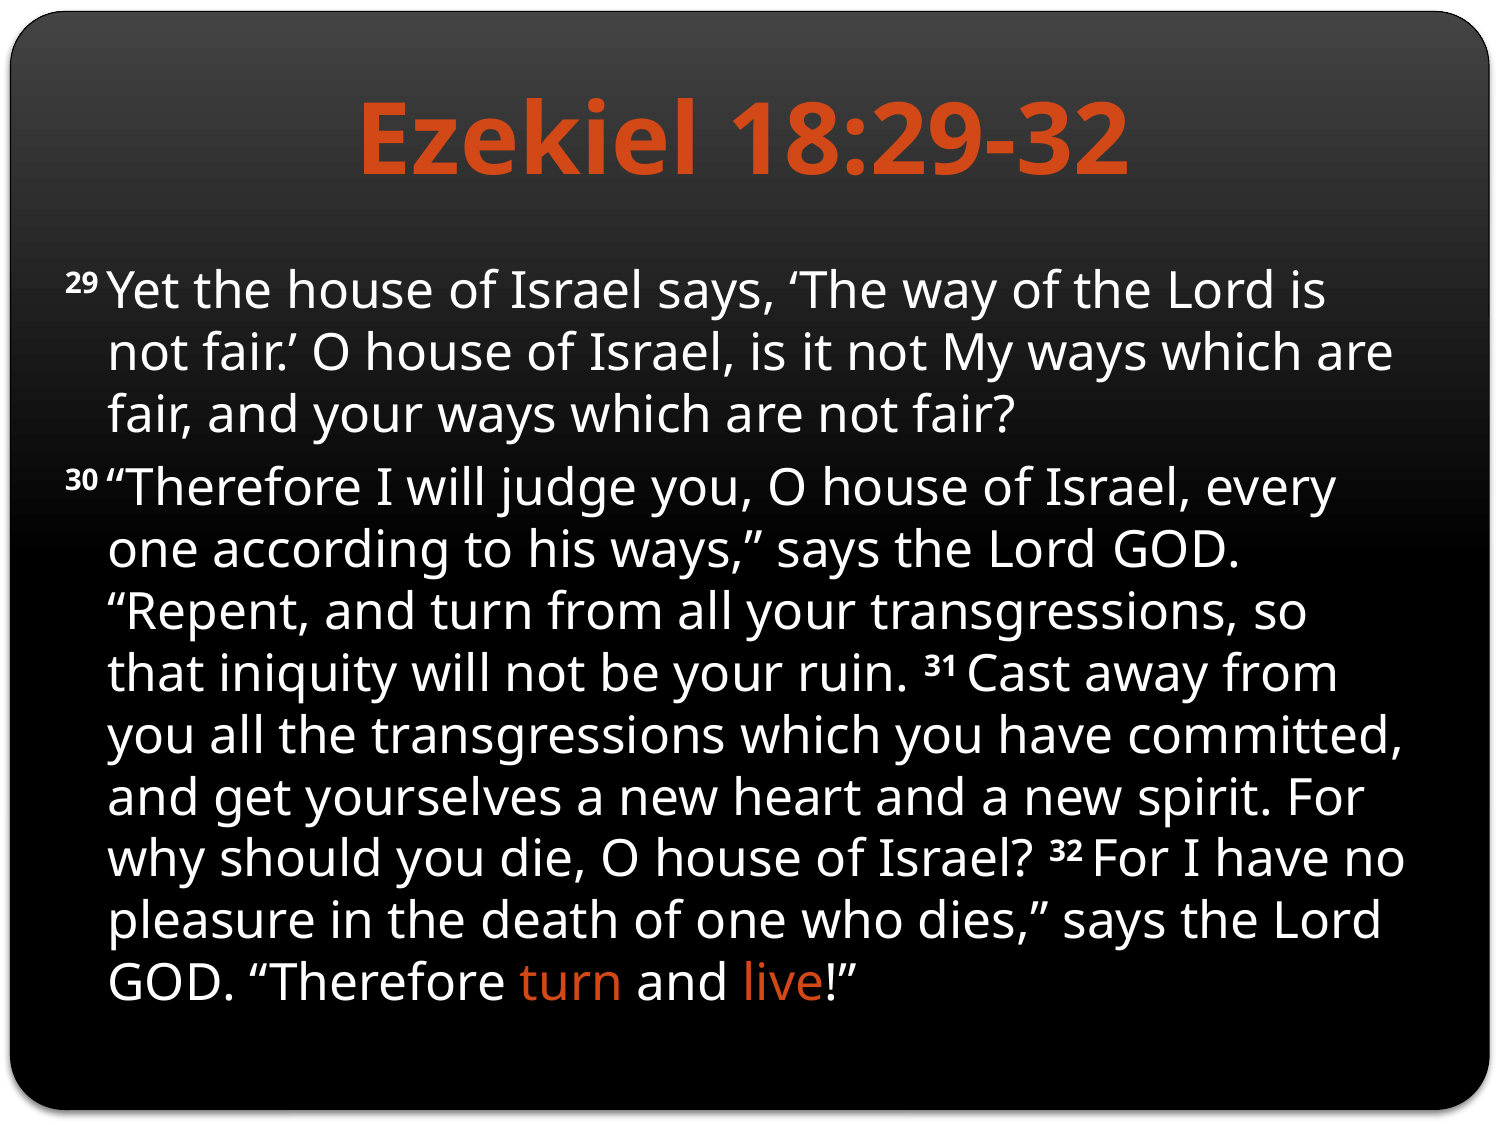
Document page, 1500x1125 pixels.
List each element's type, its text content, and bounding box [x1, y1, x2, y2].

title Ezekiel 18:29-32 [24, 45, 1463, 233]
list 29 Yet the house of Israel says, ‘The way of the Lord is not fair.’ O house of Israel, is it not My ways which are fair, and your ways which are not fair? 30 “Therefore I will judge you, O house of Israel, every one according to his ways,” says the Lord God. “Repent, and turn from all your transgressions, so that iniquity will not be your ruin. 31 Cast away from you all the transgressions which you have committed, and get yourselves a new heart and a new spirit. For why should you die, O house of Israel? 32 For I have no pleasure in the death of one who dies,” says the Lord God. “Therefore turn and live!” [50, 249, 1425, 1088]
